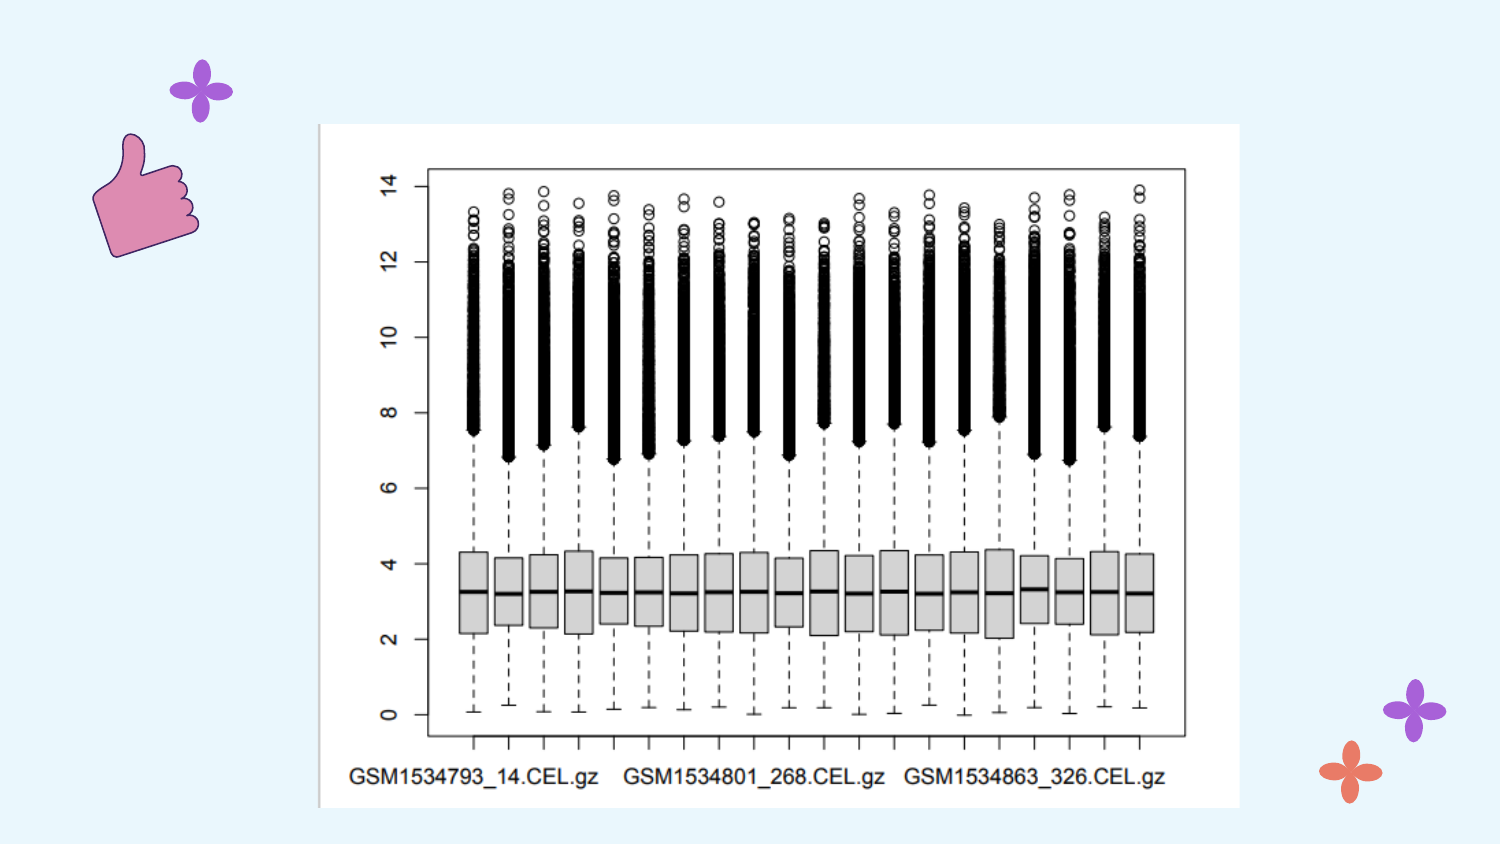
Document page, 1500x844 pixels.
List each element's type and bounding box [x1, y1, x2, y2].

picture [317, 124, 1240, 808]
